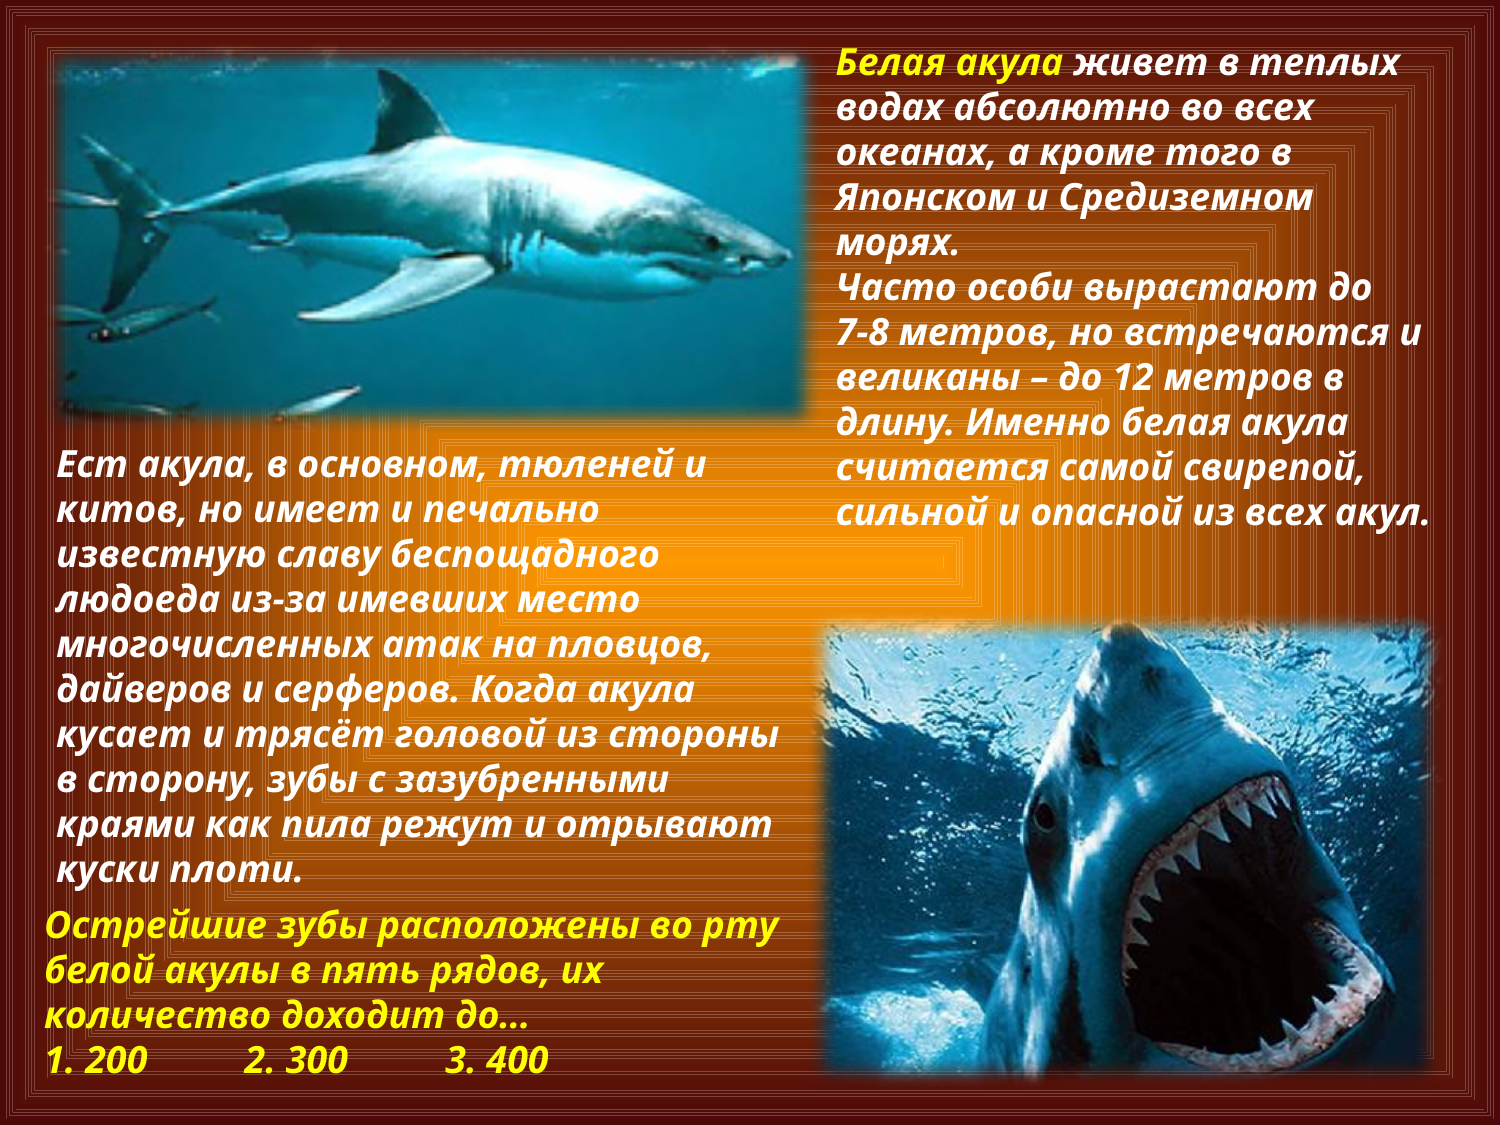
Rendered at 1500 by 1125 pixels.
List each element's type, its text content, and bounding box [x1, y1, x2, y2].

picture [43, 44, 820, 432]
text_box Ест акула, в основном, тюленей и китов, но имеет и печально известную славу беспощадного людоеда из-за имевших место многочисленных атак на пловцов, дайверов и серферов. Когда акула кусает и трясёт головой из стороны в сторону, зубы с зазубренными краями как пила режут и отрывают куски плоти. [41, 442, 809, 893]
text_box Острейшие зубы расположены во рту белой акулы в пять рядов, их количество доходит до… 1. 200 2. 300 3. 400 [29, 893, 796, 1088]
picture [807, 611, 1446, 1090]
text_box Белая акула живет в теплых водах абсолютно во всех океанах, а кроме того в Японском и Средиземном морях. Часто особи вырастают до 7-8 метров, но встречаются и великаны – до 12 метров в длину. Именно белая акула считается самой свирепой, сильной и опасной из всех акул. [820, 30, 1459, 541]
